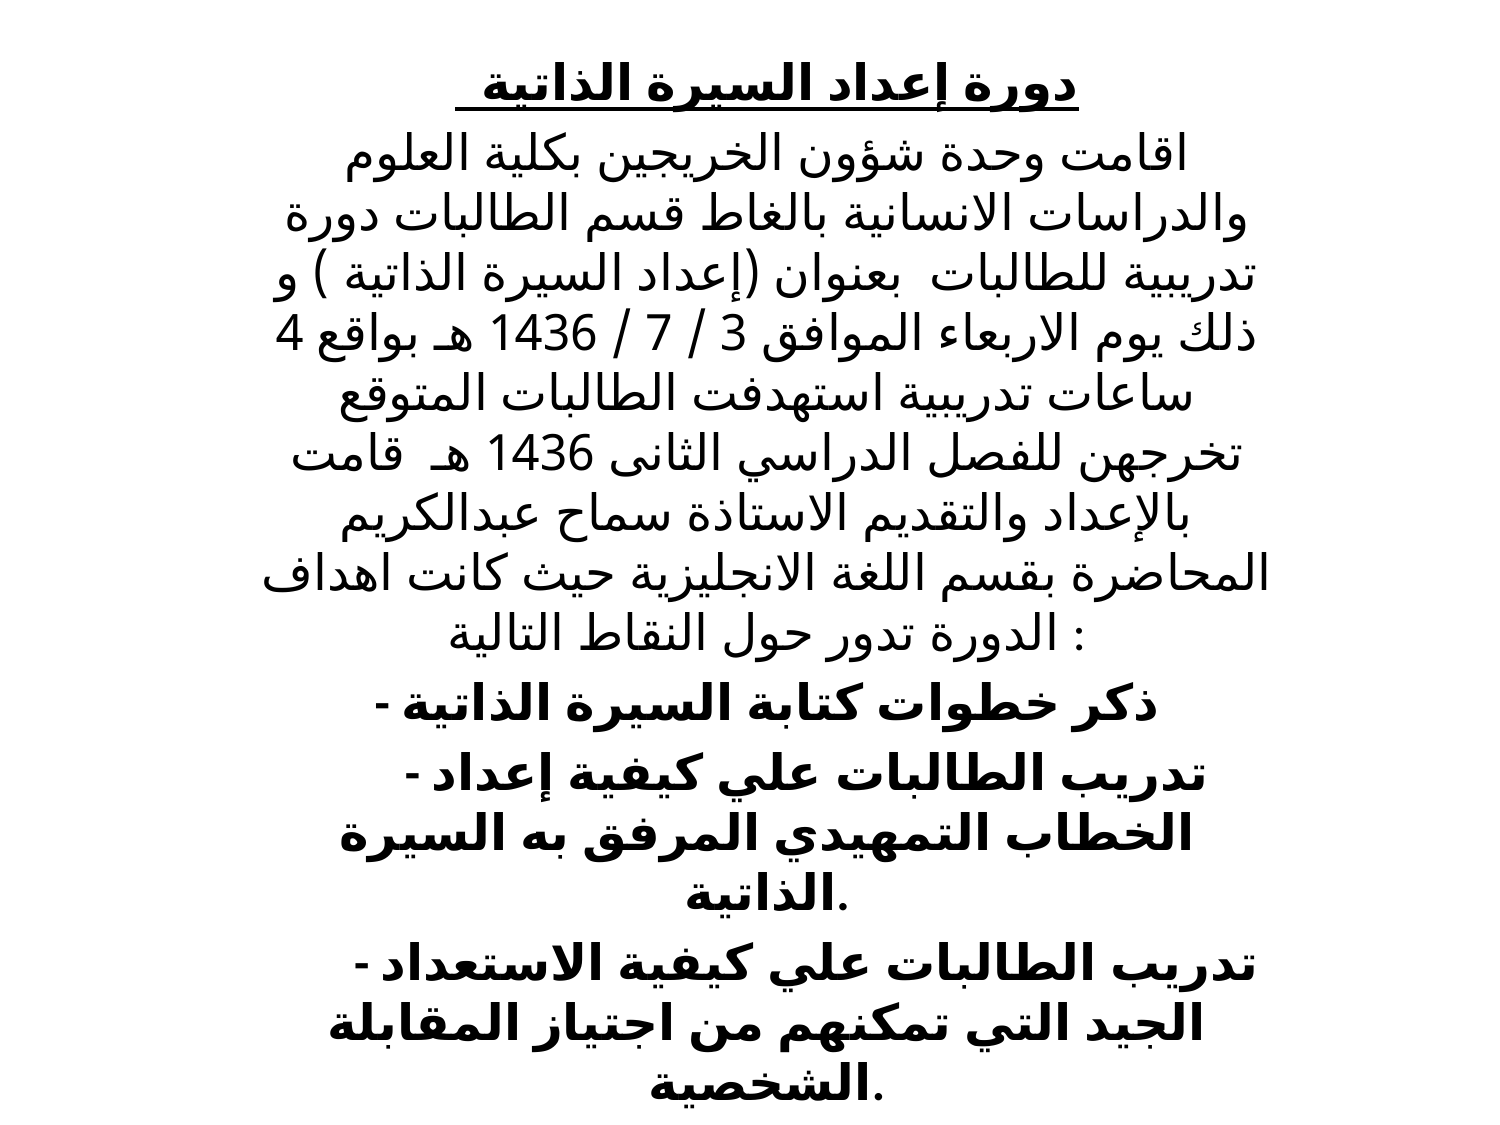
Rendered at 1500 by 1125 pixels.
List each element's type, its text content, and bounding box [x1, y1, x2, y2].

subtitle دورة إعداد السيرة الذاتية اقامت وحدة شؤون الخريجين بكلية العلوم والدراسات الانسانية بالغاط قسم الطالبات دورة تدريبية للطالبات بعنوان (إعداد السيرة الذاتية ) و ذلك يوم الاربعاء الموافق 3 / 7 / 1436 هـ بواقع 4 ساعات تدريبية استهدفت الطالبات المتوقع تخرجهن للفصل الدراسي الثانى 1436 هـ قامت بالإعداد والتقديم الاستاذة سماح عبدالكريم المحاضرة بقسم اللغة الانجليزية حيث كانت اهداف الدورة تدور حول النقاط التالية : - ذكر خطوات كتابة السيرة الذاتية - تدريب الطالبات علي كيفية إعداد الخطاب التمهيدي المرفق به السيرة الذاتية. - تدريب الطالبات علي كيفية الاستعداد الجيد التي تمكنهم من اجتياز المقابلة الشخصية. هذا وقد قدم عميد الكلية الدكتور خالد بن عبدالله الشافي شكره وتقديره لوكيلة الكلية بقسم الطالبات أ.جميلة الحربي وللأستاذة سماح عبدالكريم في قسم اللغة الانجليزية على هذه المبادرات المتميزة لتنمية مهارات وقدرات الطالبات. [242, 42, 1293, 823]
